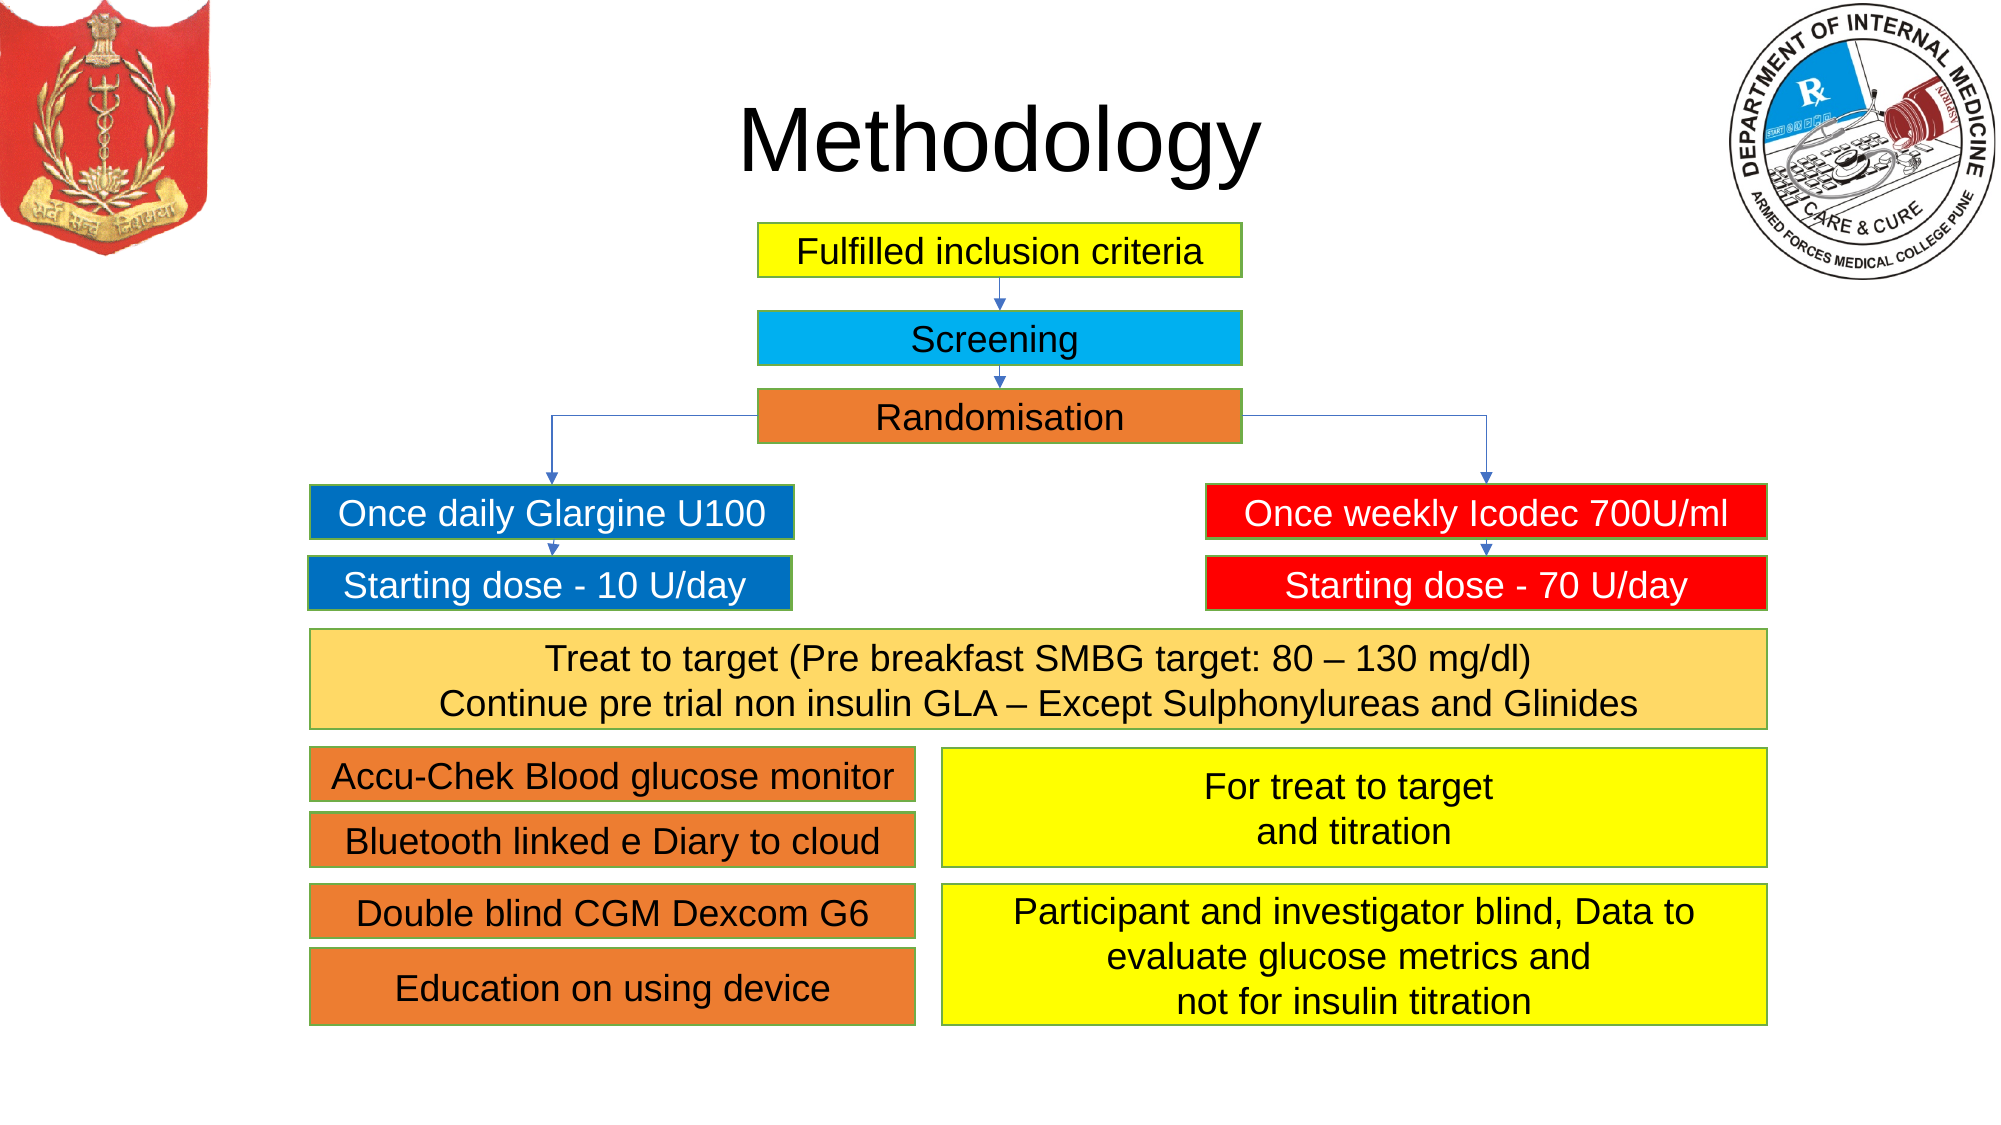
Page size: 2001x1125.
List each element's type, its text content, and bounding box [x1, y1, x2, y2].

text_box Once weekly Icodec 700U/ml [1205, 483, 1768, 540]
text_box Accu-Chek Blood glucose monitor [309, 746, 916, 802]
text_box Double blind CGM Dexcom G6 [309, 883, 916, 939]
text_box Treat to target (Pre breakfast SMBG target: 80 – 130 mg/dl) Continue pre trial non insulin GLA – Except Sulphonylureas and Glinides [309, 628, 1768, 730]
picture [0, 0, 218, 265]
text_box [1241, 415, 1487, 485]
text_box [552, 415, 759, 485]
text_box Starting dose - 70 U/day [1205, 555, 1768, 611]
text_box Randomisation [757, 388, 1243, 444]
text_box Starting dose - 10 U/day [307, 555, 793, 611]
text_box For treat to target and titration [941, 747, 1768, 868]
text_box Participant and investigator blind, Data to evaluate glucose metrics and not for insulin titration [941, 883, 1768, 1026]
text_box Once daily Glargine U100 [309, 484, 795, 540]
text_box Screening [757, 310, 1243, 366]
title Methodology [137, 61, 1863, 223]
text_box Bluetooth linked e Diary to cloud [309, 811, 916, 868]
text_box Fulfilled inclusion criteria [757, 222, 1243, 278]
text_box Education on using device [309, 947, 916, 1026]
picture [1729, 3, 1996, 280]
